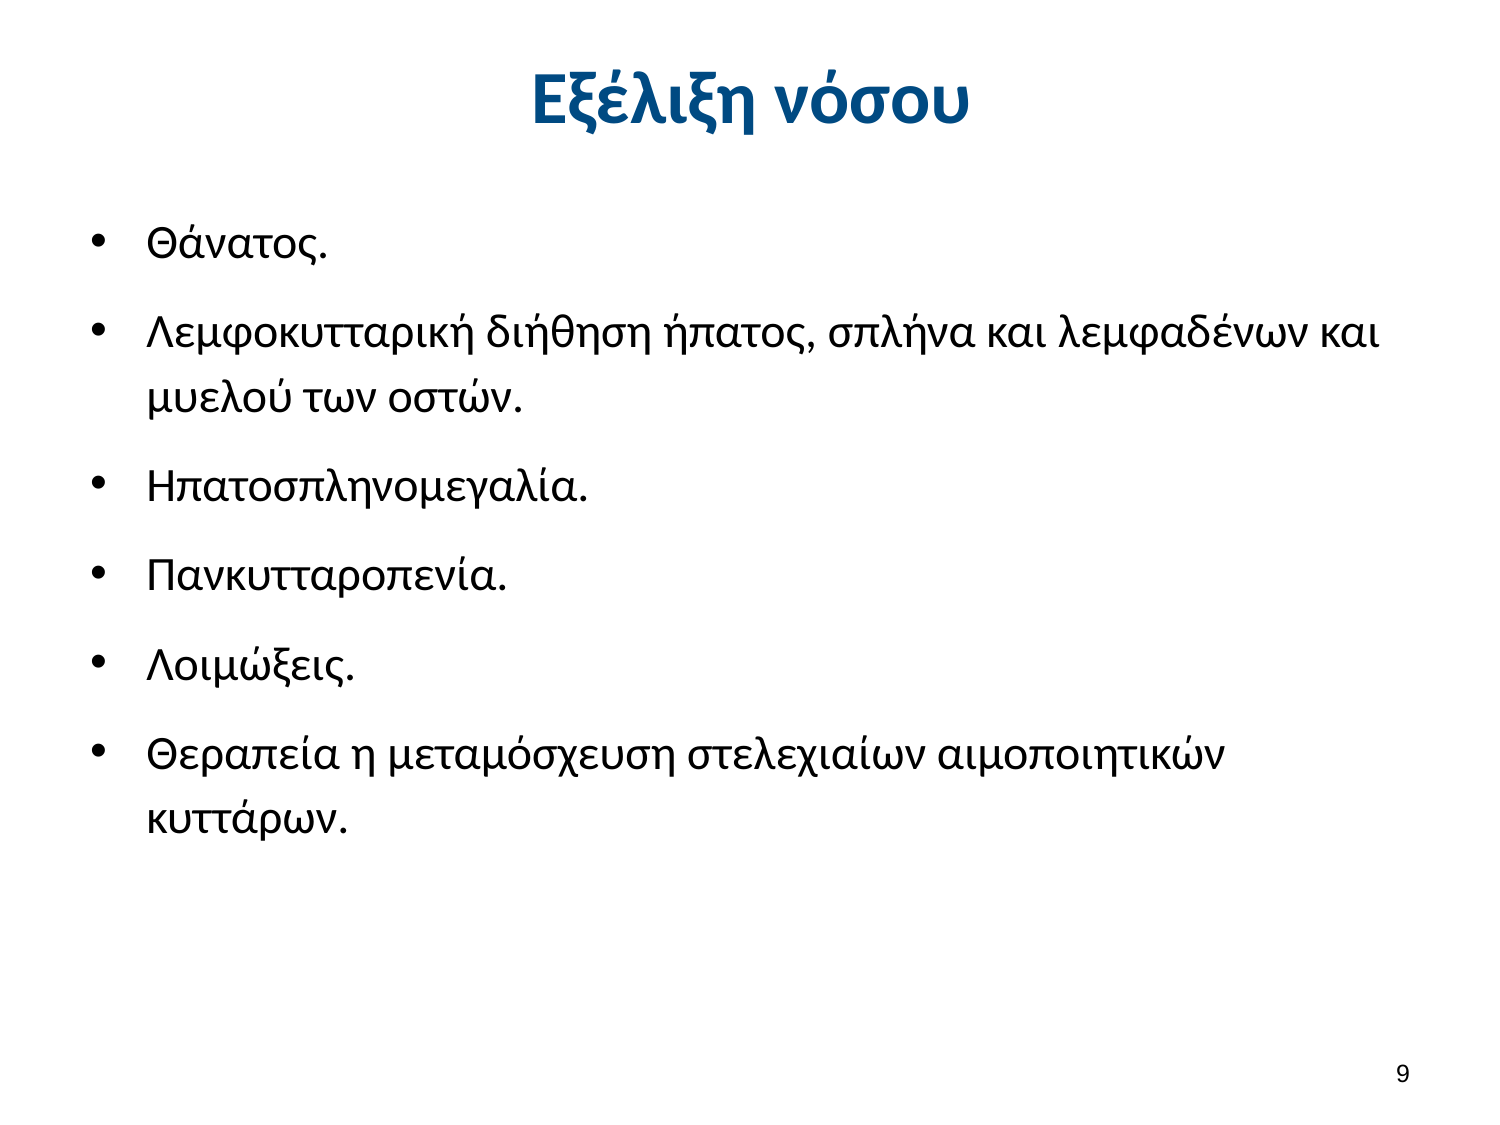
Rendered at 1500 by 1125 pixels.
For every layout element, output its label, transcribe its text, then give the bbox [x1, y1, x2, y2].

slide_number 8 [1074, 1042, 1425, 1103]
title Εξέλιξη νόσου [76, 19, 1427, 169]
list Θάνατος. Λεμφοκυτταρική διήθηση ήπατος, σπλήνα και λεμφαδένων και μυελού των οστών. Ηπατοσπληνομεγαλία. Πανκυτταροπενία. Λοιμώξεις. Θεραπεία η μεταμόσχευση στελεχιαίων αιμοποιητικών κυττάρων. [75, 196, 1425, 1024]
